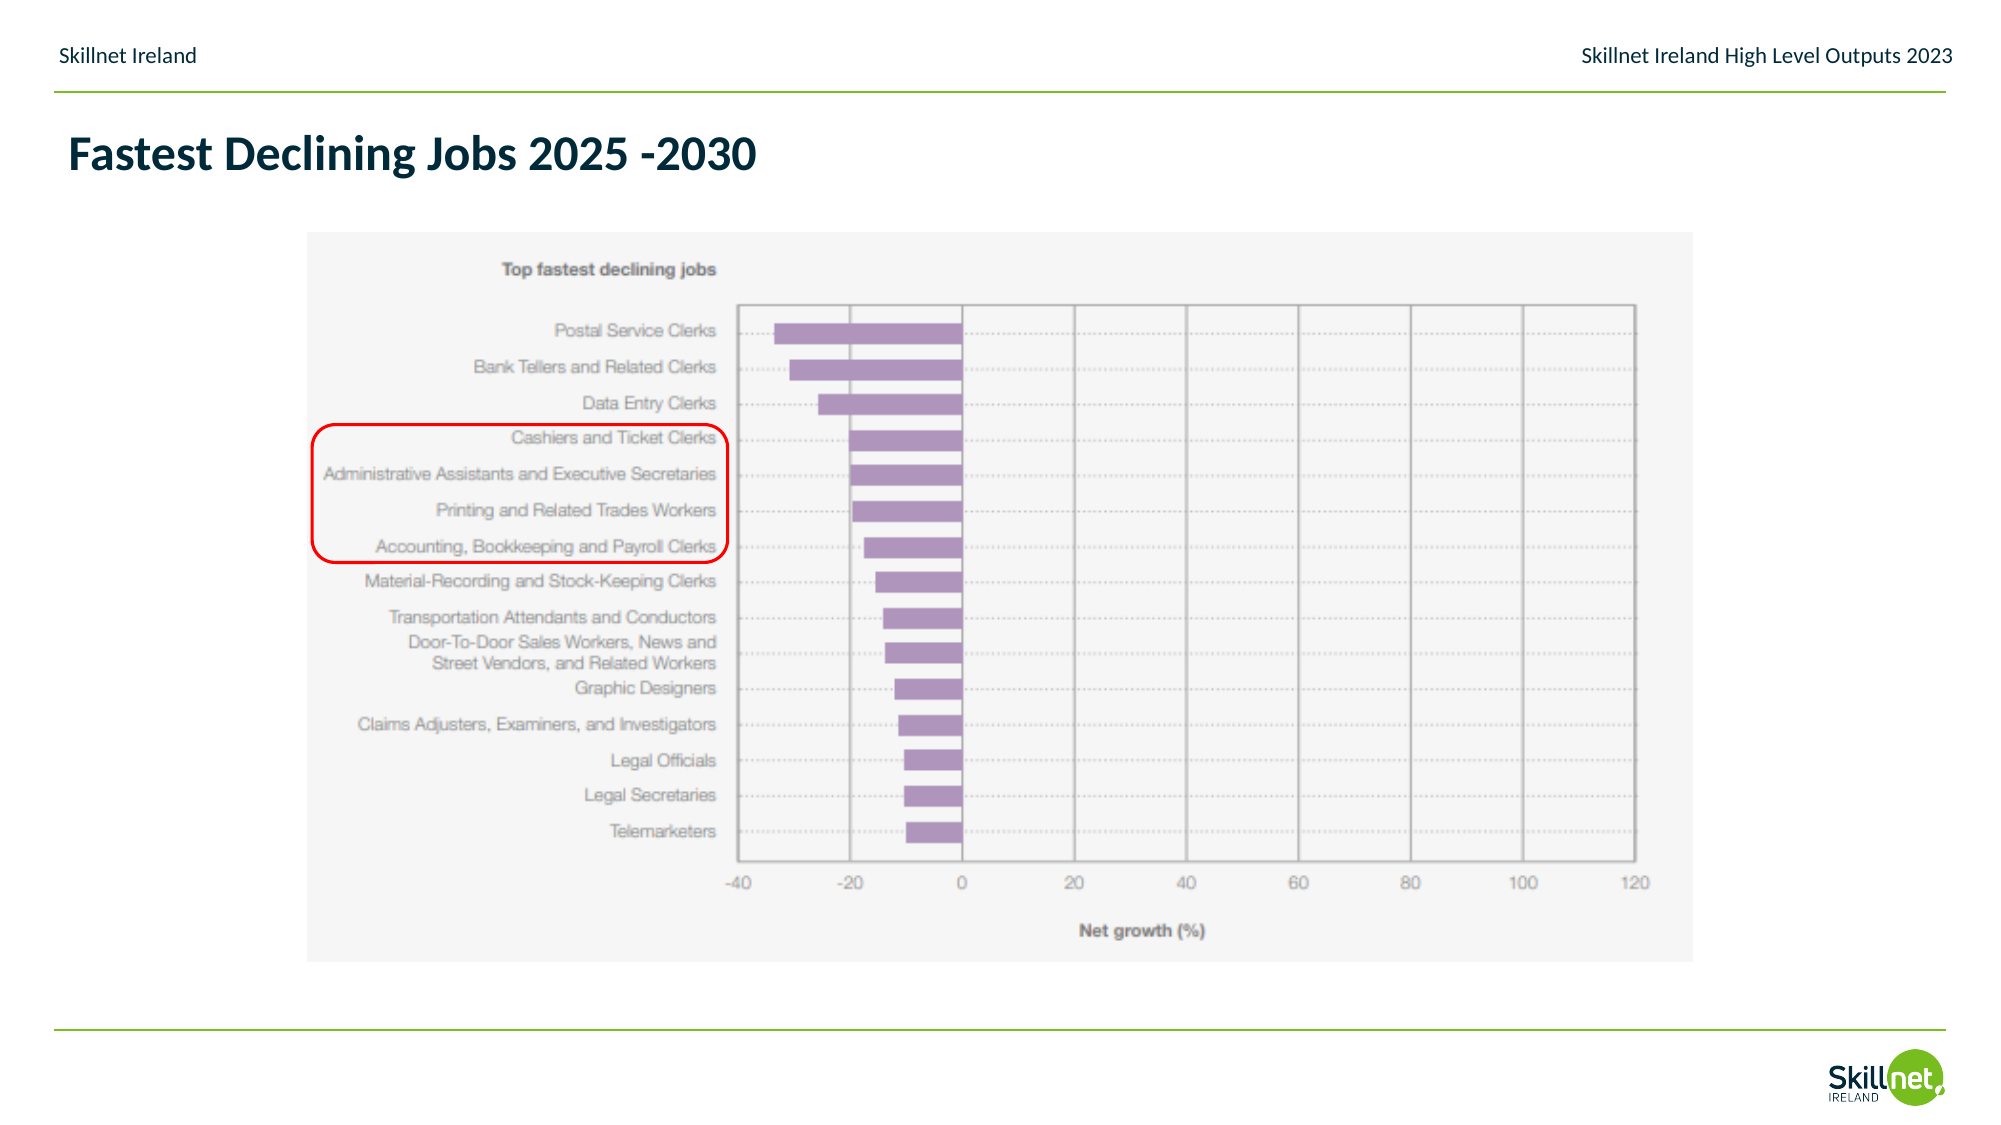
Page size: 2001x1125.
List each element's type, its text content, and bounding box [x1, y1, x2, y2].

picture [1829, 1049, 1946, 1107]
picture [1829, 1075, 1842, 1085]
picture [307, 232, 1693, 962]
text_box Skillnet Ireland High Level Outputs 2023 [1566, 32, 1969, 76]
text_box Skillnet Ireland [44, 32, 213, 76]
text_box Fastest Declining Jobs 2025 -2030 [53, 112, 1439, 188]
